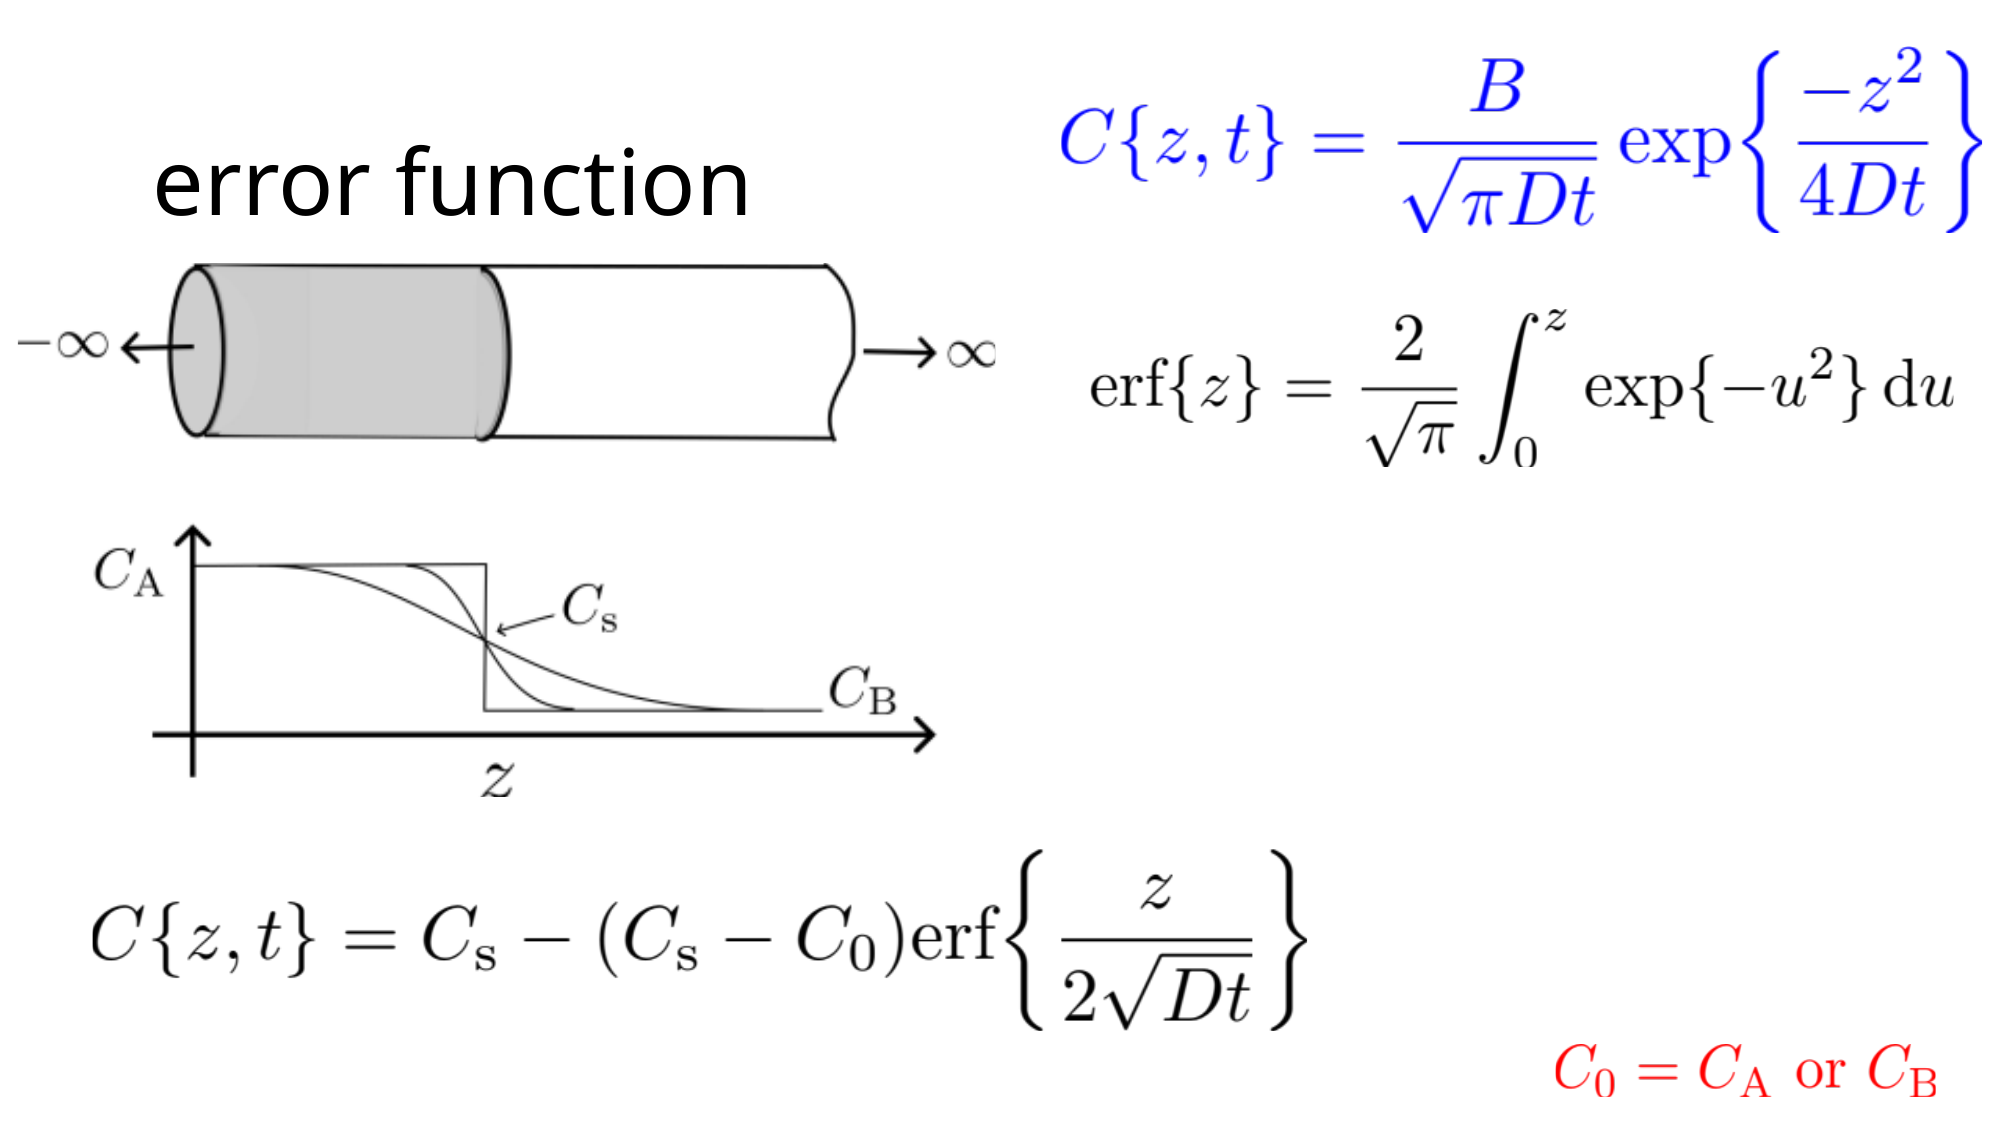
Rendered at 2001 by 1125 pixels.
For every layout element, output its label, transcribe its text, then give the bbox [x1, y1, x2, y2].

picture [1090, 309, 1954, 467]
picture [1061, 46, 1983, 233]
picture [1555, 1044, 1936, 1097]
title error function [137, 77, 1863, 295]
picture [92, 848, 1308, 1031]
picture [17, 263, 996, 797]
